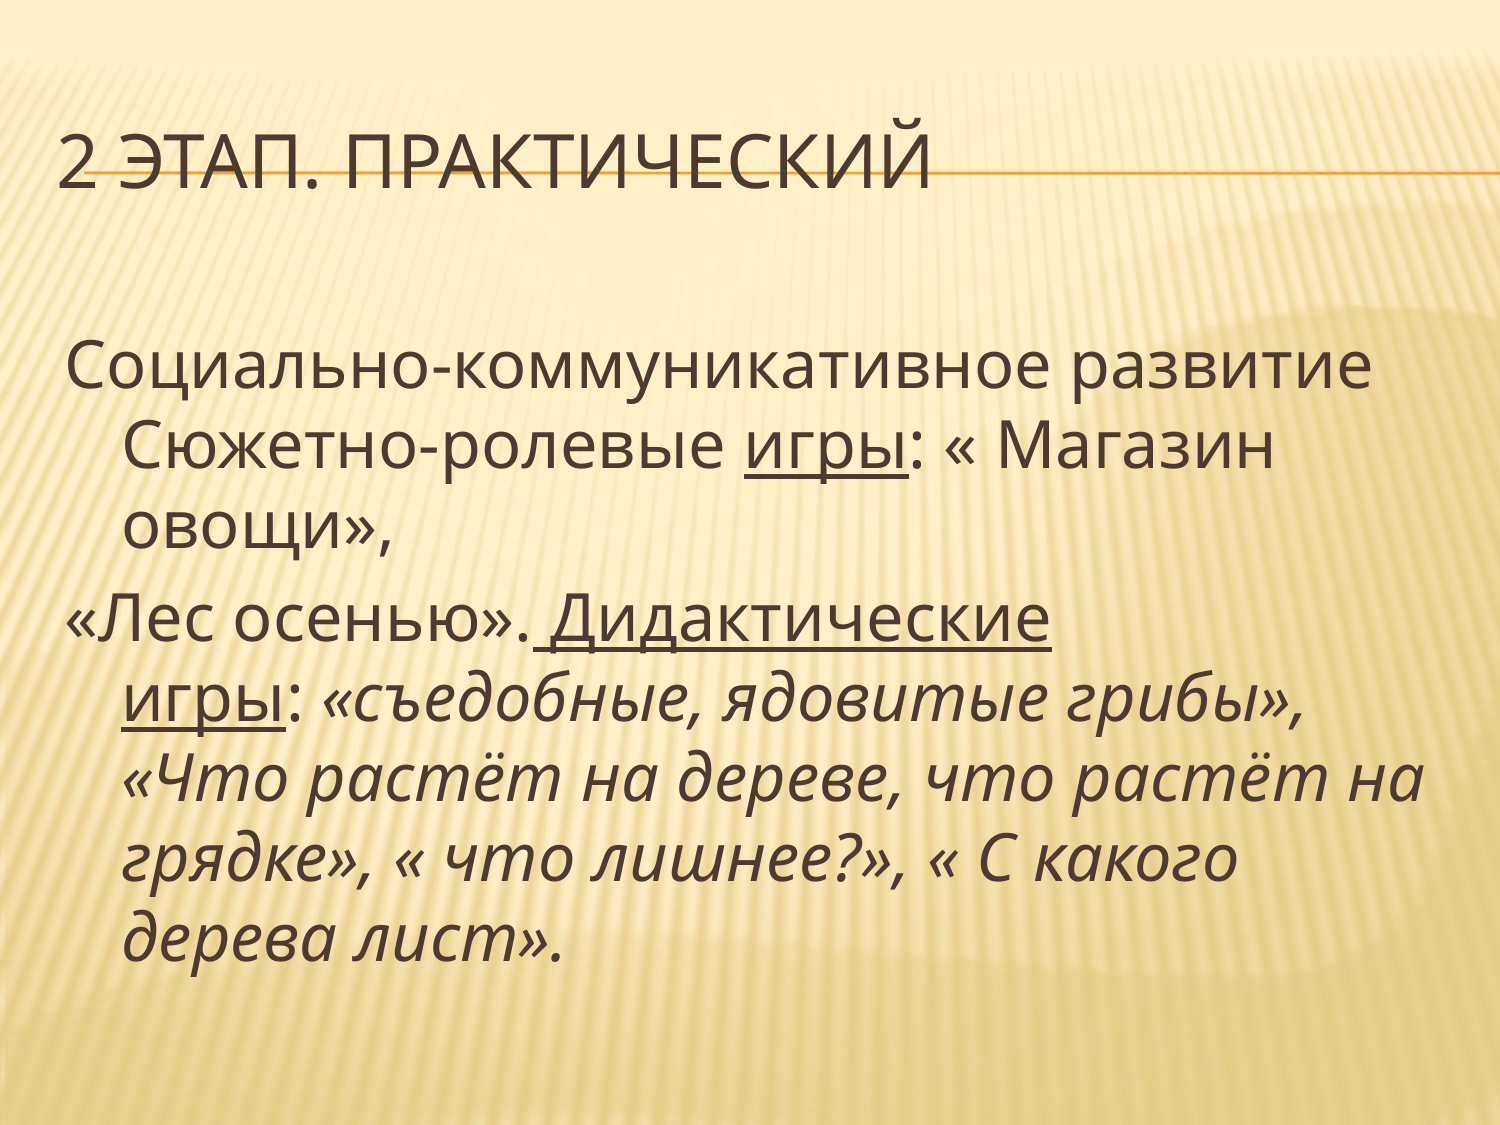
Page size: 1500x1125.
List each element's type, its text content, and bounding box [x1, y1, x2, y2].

list Социально-коммуникативное развитие Сюжетно-ролевые игры: « Магазин овощи», «Лес осенью». Дидактические игры: «съедобные, ядовитые грибы», «Что растёт на дереве, что растёт на грядке», « что лишнее?», « С какого дерева лист». [50, 314, 1475, 998]
title 2 этап. практический [41, 90, 1467, 228]
